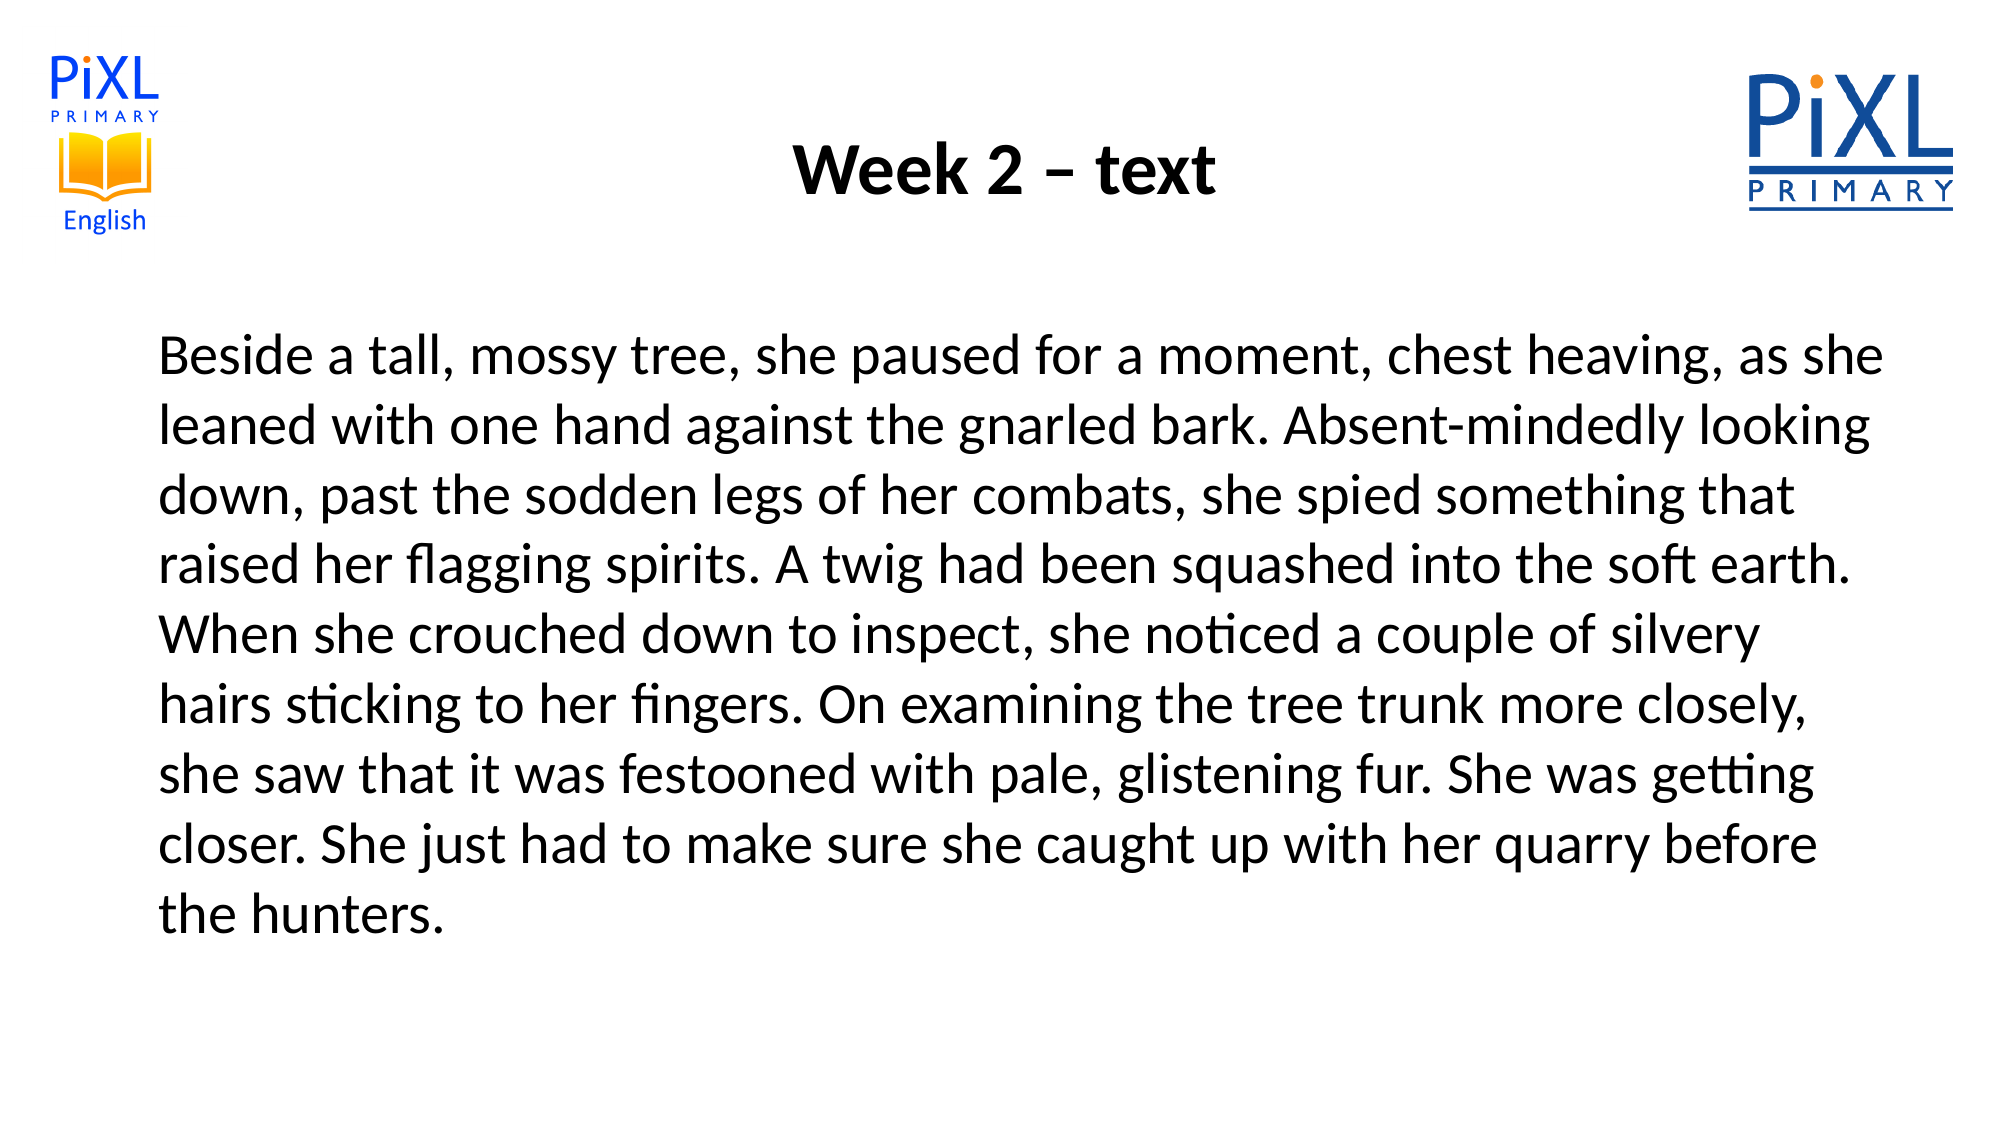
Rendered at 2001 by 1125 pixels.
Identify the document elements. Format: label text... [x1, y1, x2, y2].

picture [22, 26, 188, 264]
picture [1749, 74, 1953, 211]
text_box Week 2 – text [777, 112, 1233, 218]
text_box Beside a tall, mossy tree, she paused for a moment, chest heaving, as she leaned with one hand against the gnarled bark. Absent-mindedly looking down, past the sodden legs of her combats, she spied something that raised her flagging spirits. A twig had been squashed into the soft earth. When she crouched down to inspect, she noticed a couple of silvery hairs sticking to her fingers. On examining the tree trunk more closely, she saw that it was festooned with pale, glistening fur. She was getting closer. She just had to make sure she caught up with her quarry before the hunters. [143, 263, 1903, 998]
